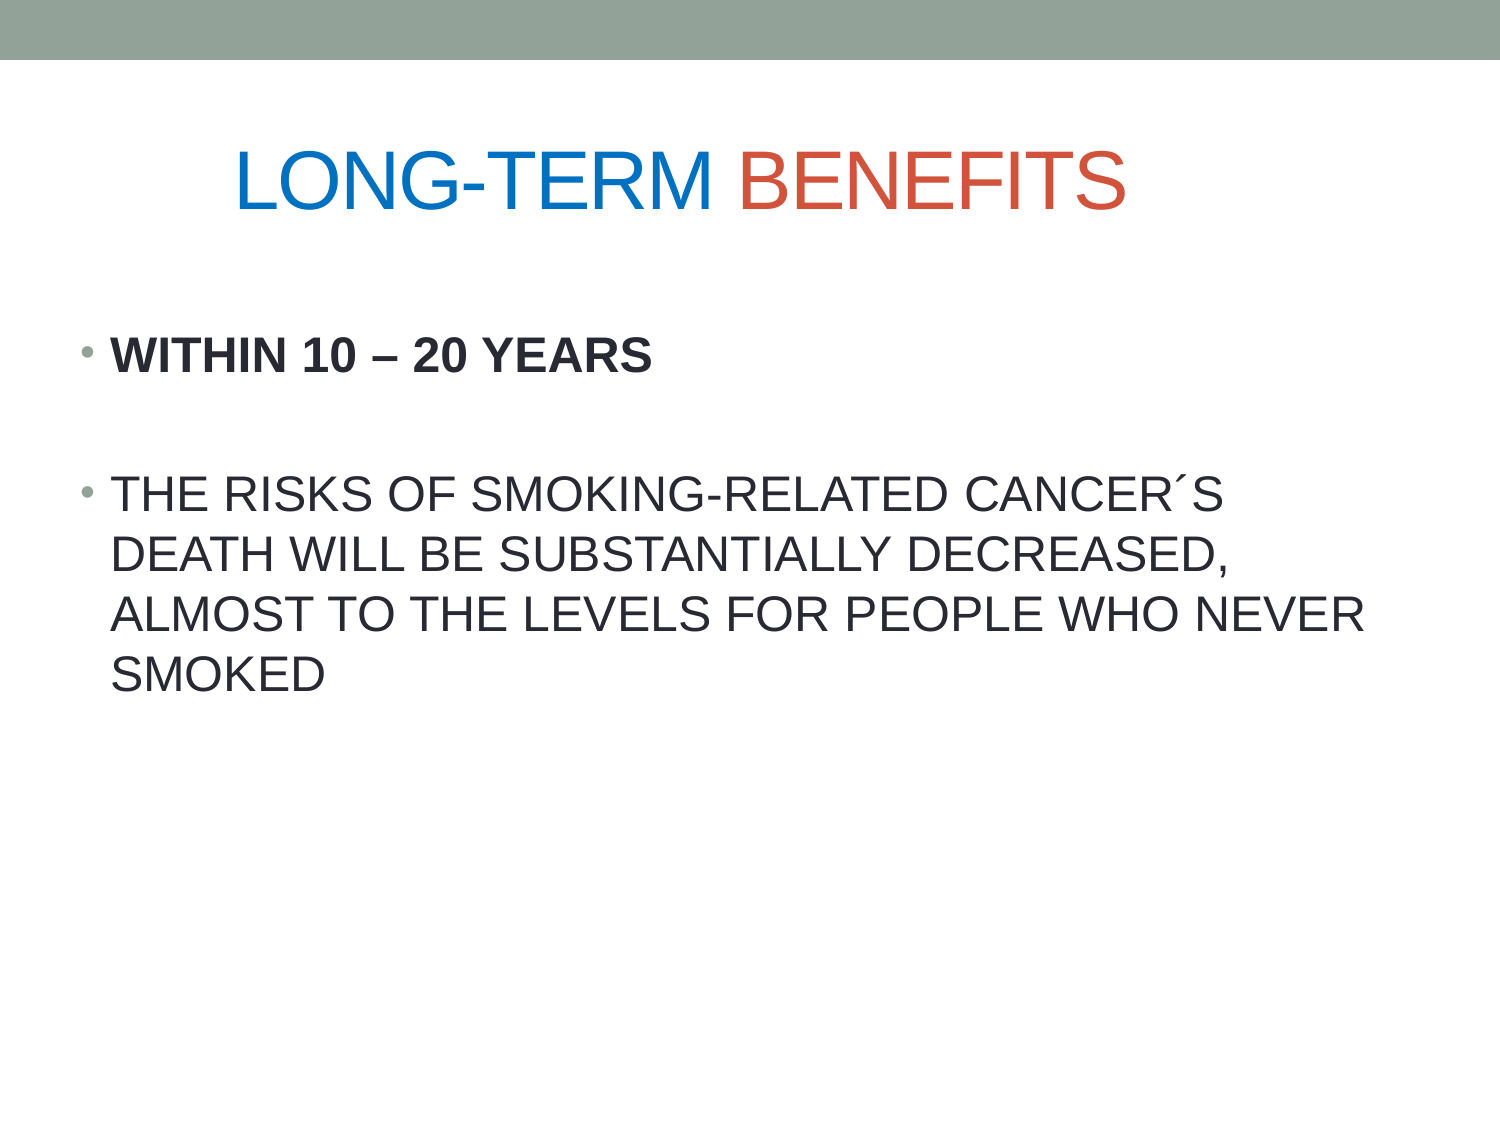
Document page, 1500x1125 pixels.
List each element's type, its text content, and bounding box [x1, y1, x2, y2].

list WITHIN 10 – 20 YEARS THE RISKS OF SMOKING-RELATED CANCER´S DEATH WILL BE SUBSTANTIALLY DECREASED, ALMOST TO THE LEVELS FOR PEOPLE WHO NEVER SMOKED [64, 314, 1415, 1115]
title LONG-TERM BENEFITS [218, 95, 1236, 258]
